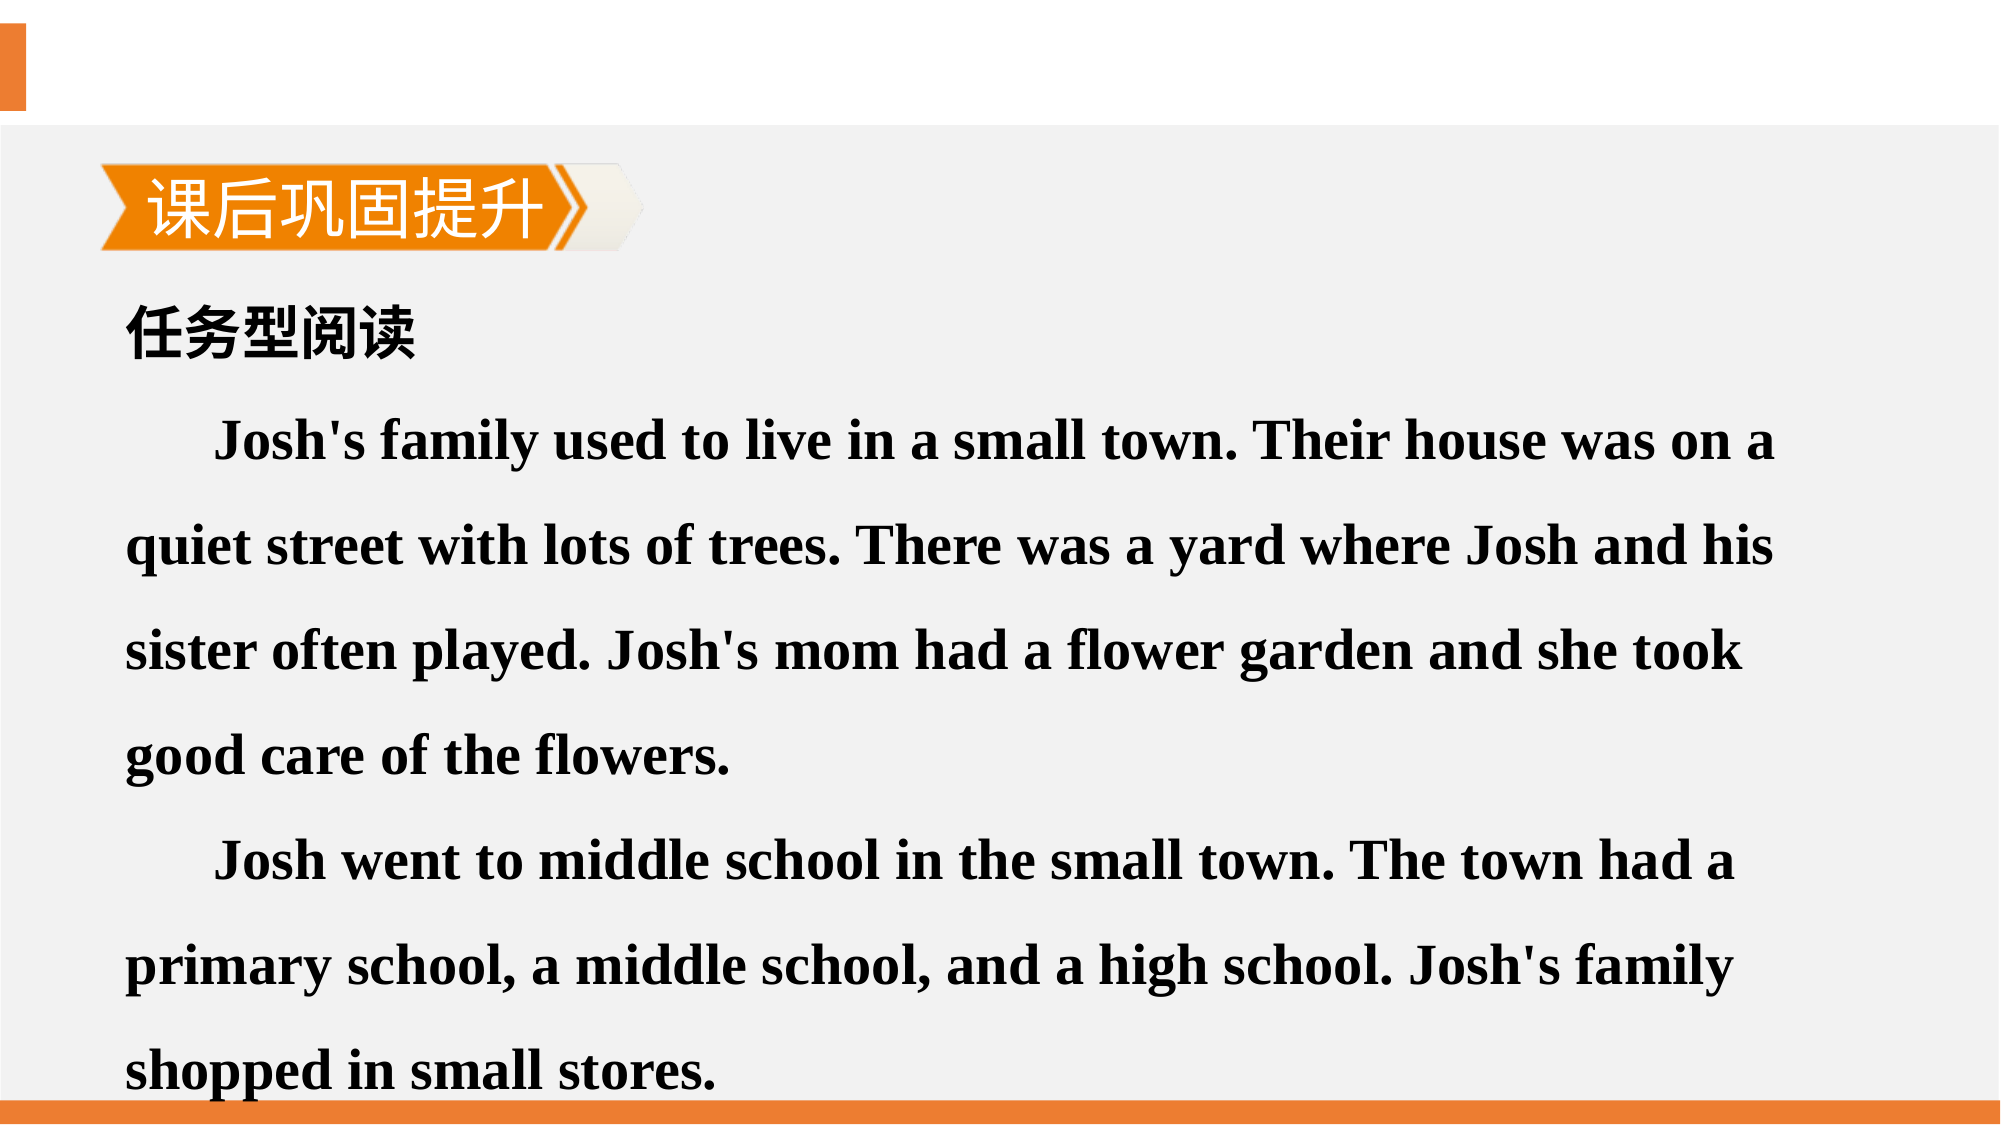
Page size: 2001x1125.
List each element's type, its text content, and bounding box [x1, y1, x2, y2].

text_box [96, 159, 651, 256]
text_box 任务型阅读 Josh's family used to live in a small town. Their house was on a quiet street with lots of trees. There was a yard where Josh and his sister often played. Josh's mom had a flower garden and she took good care of the flowers. Josh went to middle school in the small town. The town had a primary school, a middle school, and a high school. Josh's family shopped in small stores. [110, 254, 1872, 1109]
